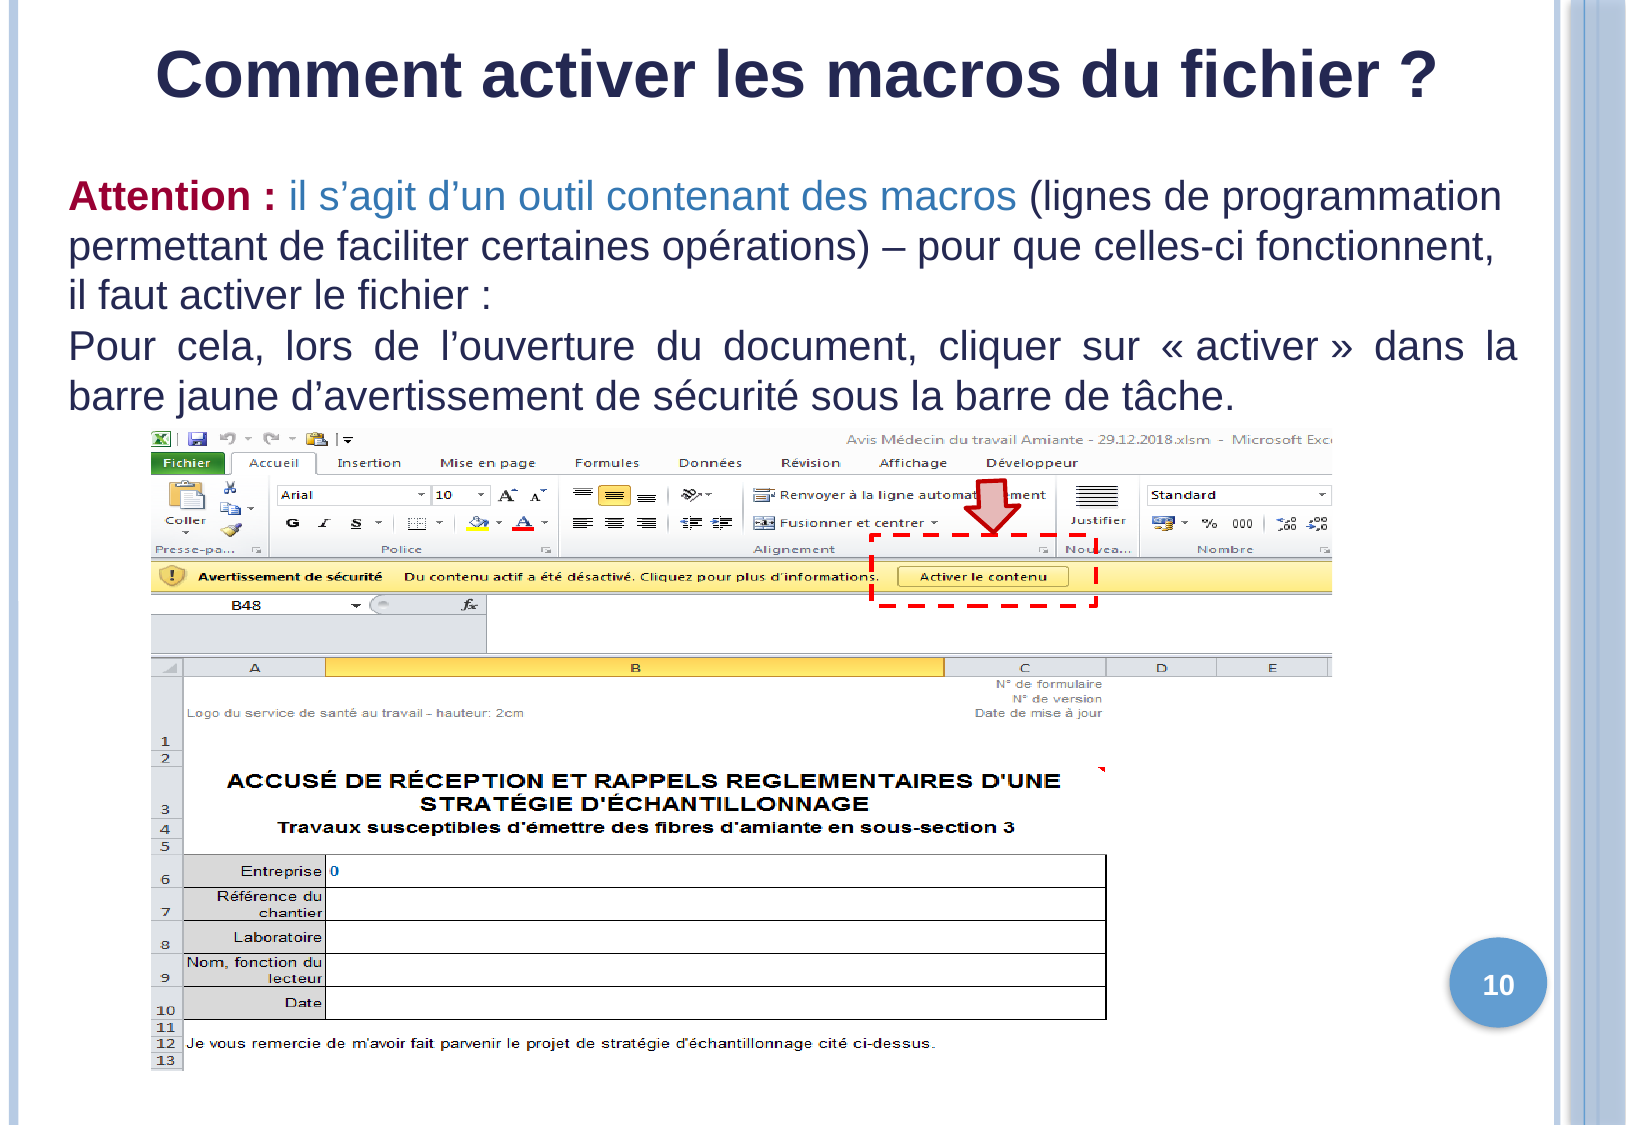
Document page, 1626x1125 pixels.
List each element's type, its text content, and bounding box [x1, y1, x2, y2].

picture [150, 427, 1333, 1071]
slide_number 10 [1444, 940, 1553, 1026]
text_box Comment activer les macros du fichier ? [36, 23, 1561, 119]
text_box Attention : il s’agit d’un outil contenant des macros (lignes de programmation permettant de faciliter certaines opérations) – pour que celles-ci fonctionnent, il faut activer le fichier : Pour cela, lors de l’ouverture du document, cliquer sur « activer » dans la barre jaune d’avertissement de sécurité sous la barre de tâche. [53, 160, 1534, 426]
